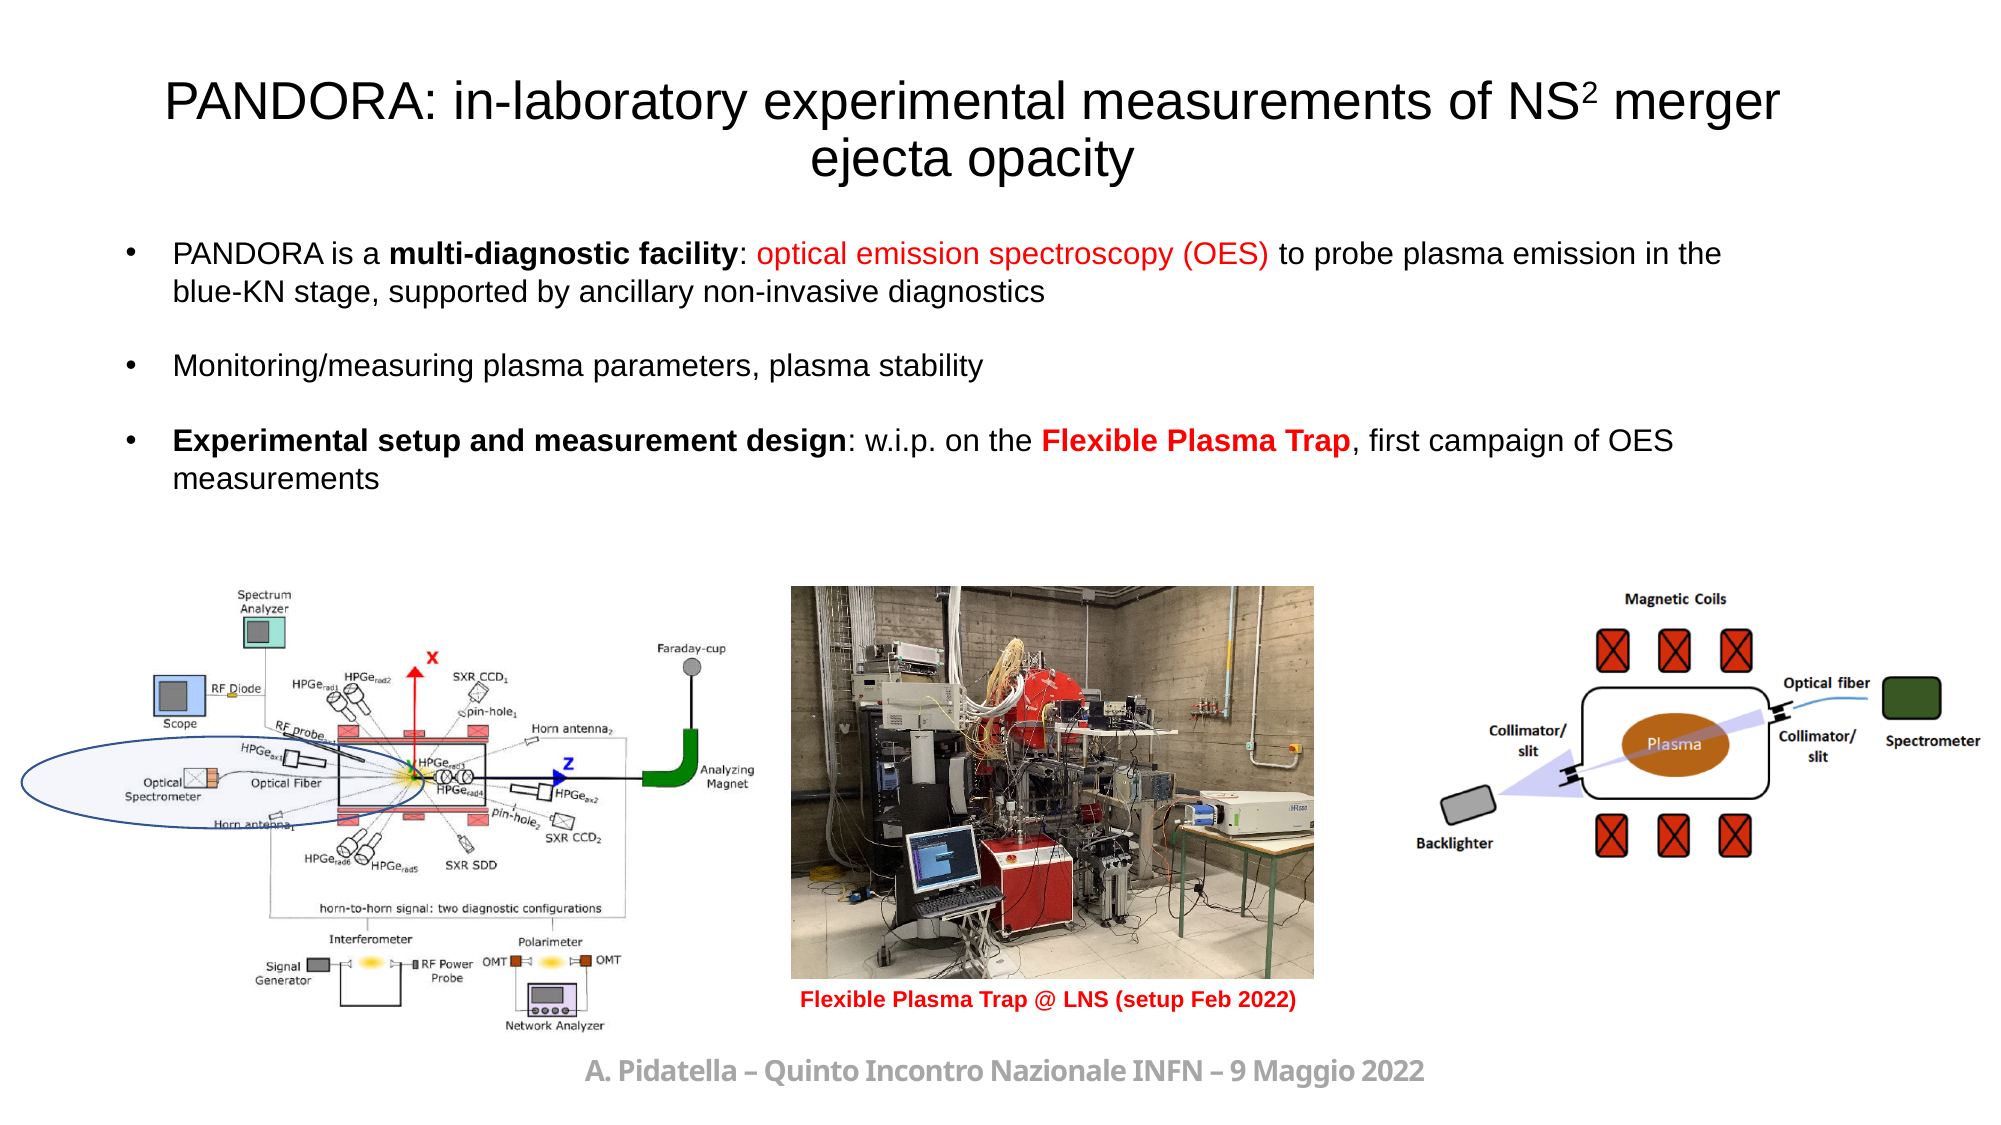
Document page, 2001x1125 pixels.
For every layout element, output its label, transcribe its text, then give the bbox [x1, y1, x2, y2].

text_box PANDORA is a multi-diagnostic facility: optical emission spectroscopy (OES) to probe plasma emission in the blue-KN stage, supported by ancillary non-invasive diagnostics Monitoring/measuring plasma parameters, plasma stability Experimental setup and measurement design: w.i.p. on the Flexible Plasma Trap, first campaign of OES measurements [110, 225, 1789, 541]
picture [1405, 585, 1988, 878]
picture [791, 586, 1314, 979]
text_box A. Pidatella – Quinto Incontro Nazionale INFN – 9 Maggio 2022 [504, 1044, 1505, 1095]
picture [97, 562, 756, 1038]
title PANDORA: in-laboratory experimental measurements of NS2 merger ejecta opacity [97, 64, 1849, 196]
text_box Flexible Plasma Trap @ LNS (setup Feb 2022) [784, 976, 1314, 1019]
text_box [20, 745, 97, 820]
